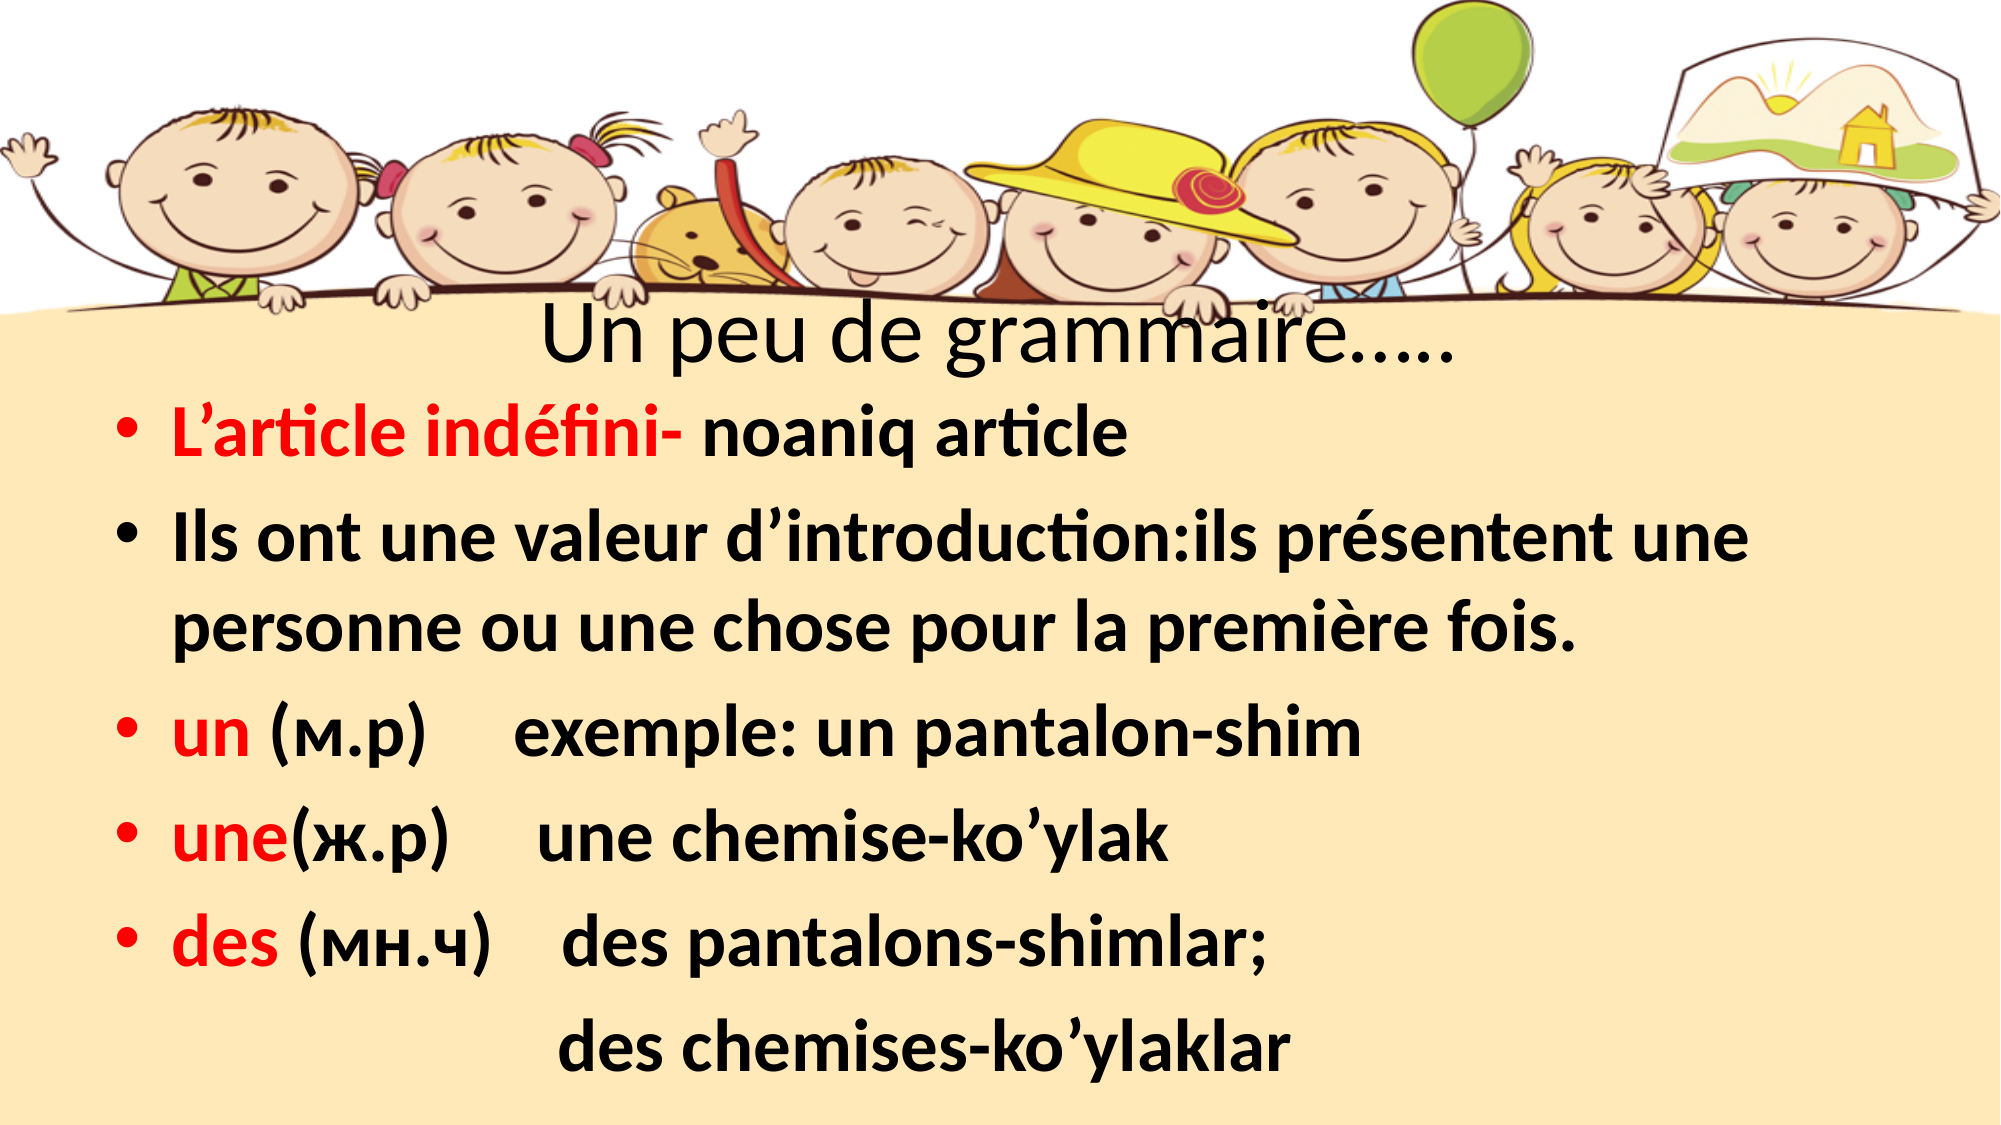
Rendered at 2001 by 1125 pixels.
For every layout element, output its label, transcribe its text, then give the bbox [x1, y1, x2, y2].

picture [0, 0, 2001, 1125]
list L’article indéfini- noaniq article Ils ont une valeur d’introduction:ils présentent une personne ou une chose pour la première fois. un (м.р) exemple: un pantalon-shim une(ж.р) une chemise-ko’ylak des (мн.ч) des pantalons-shimlar; des chemises-ko’ylaklar [99, 373, 1901, 1125]
title Un peu de grammaire….. [99, 255, 1901, 373]
